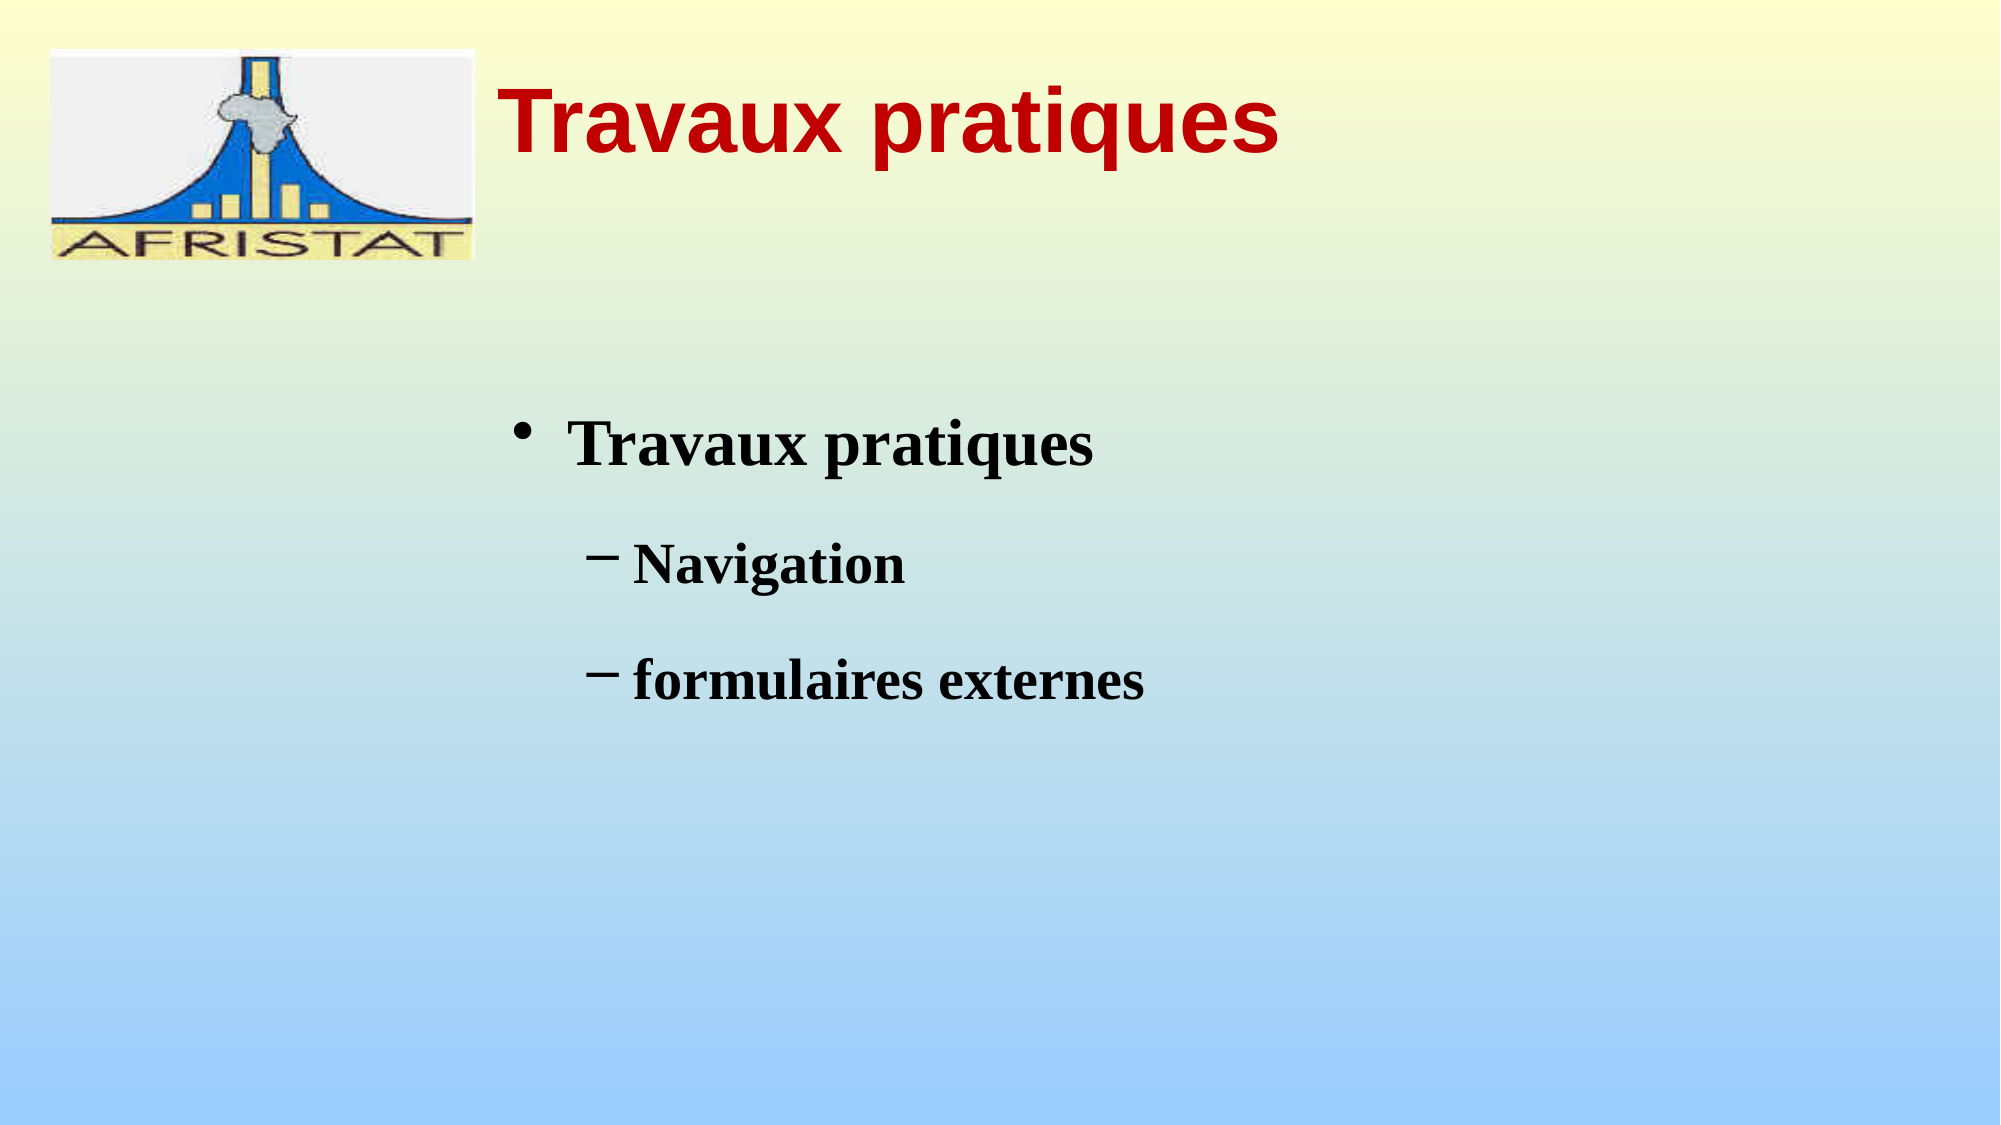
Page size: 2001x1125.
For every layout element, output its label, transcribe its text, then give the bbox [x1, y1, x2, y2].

list Travaux pratiques Navigation formulaires externes [496, 351, 1753, 955]
picture [50, 49, 475, 260]
title Travaux pratiques [482, 53, 1944, 241]
